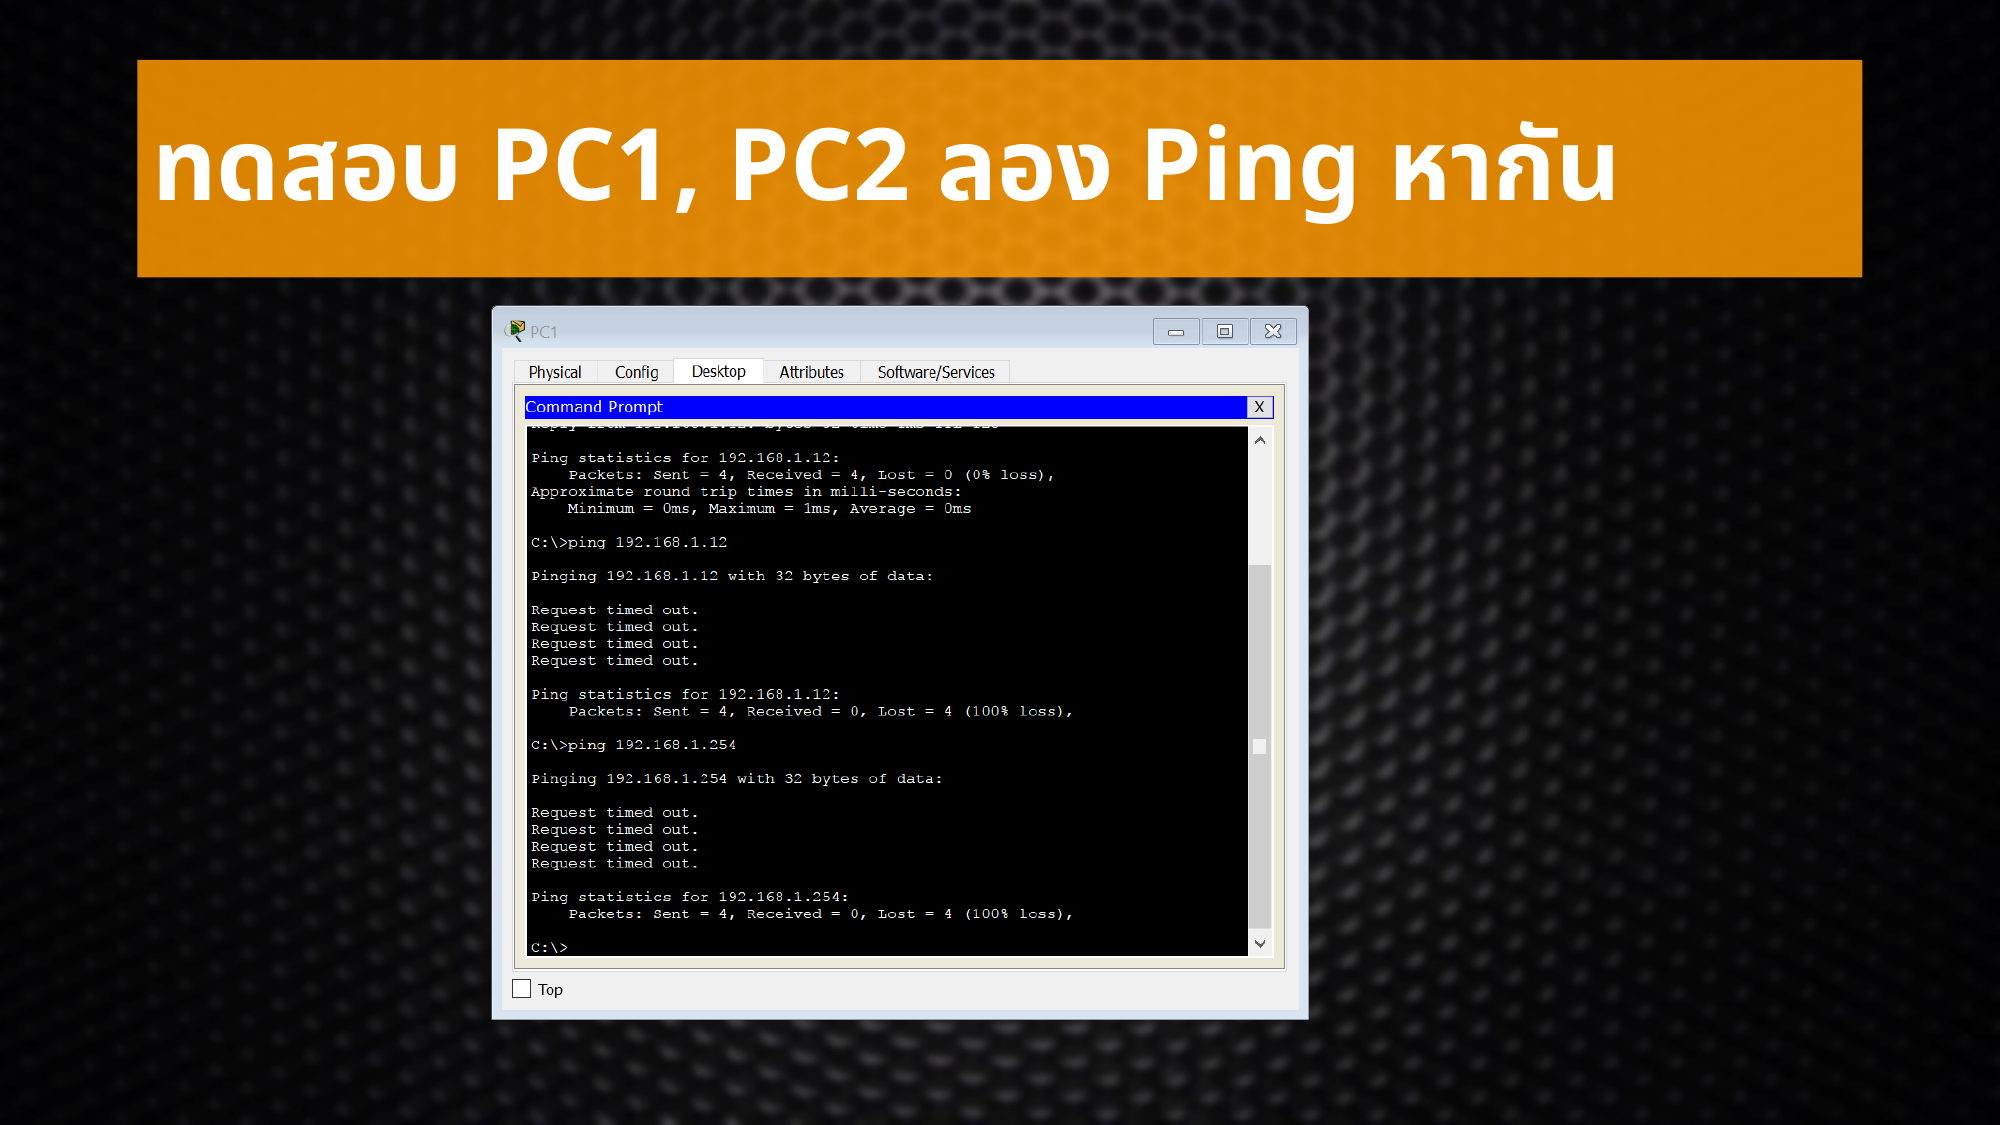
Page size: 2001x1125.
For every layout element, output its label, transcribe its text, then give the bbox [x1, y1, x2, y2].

title ทดสอบ PC1, PC2 ลอง Ping หากัน [137, 59, 1863, 278]
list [491, 305, 1309, 1020]
picture [0, 0, 2000, 1125]
